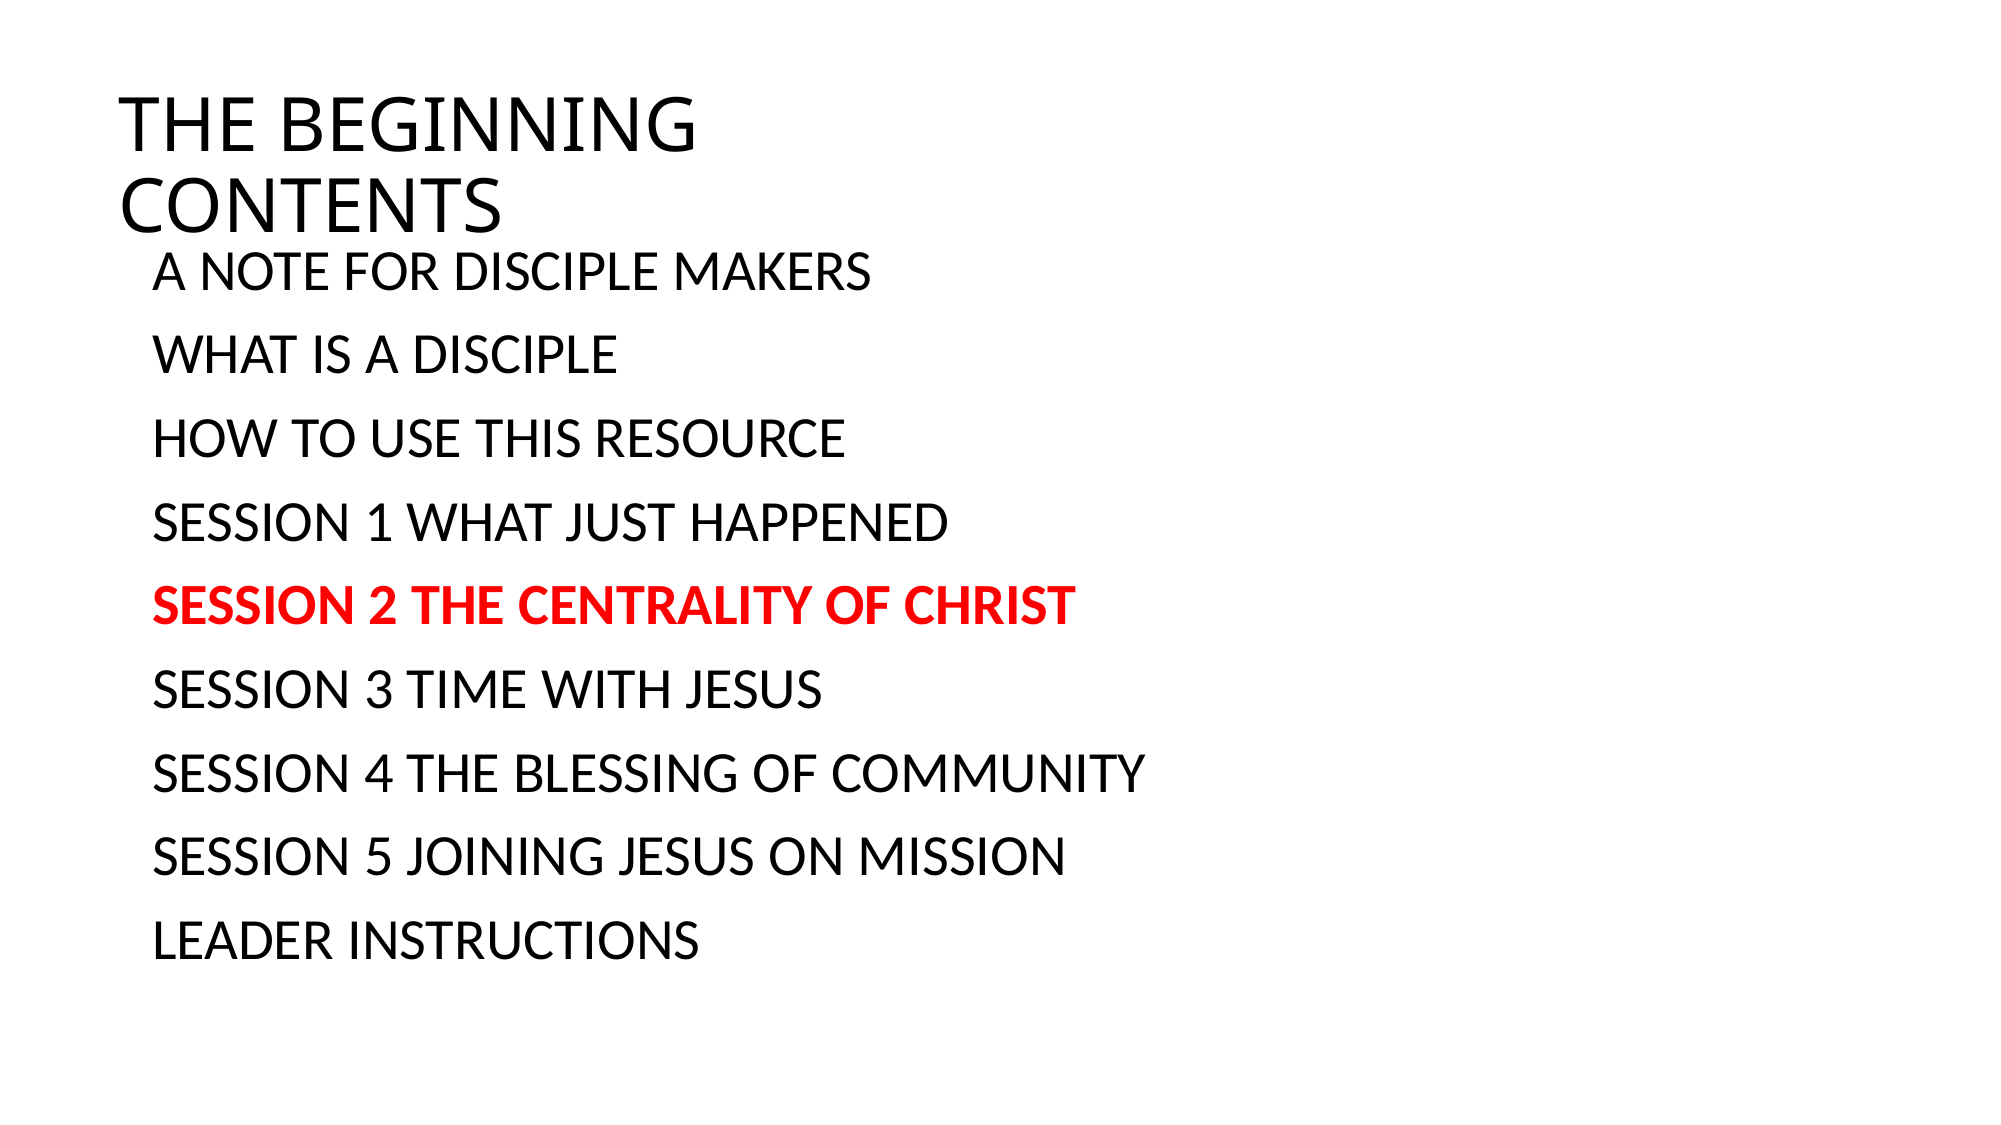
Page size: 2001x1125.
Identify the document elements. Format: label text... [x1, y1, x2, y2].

list A NOTE FOR DISCIPLE MAKERS WHAT IS A DISCIPLE HOW TO USE THIS RESOURCE SESSION 1 WHAT JUST HAPPENED SESSION 2 THE CENTRALITY OF CHRIST SESSION 3 TIME WITH JESUS SESSION 4 THE BLESSING OF COMMUNITY SESSION 5 JOINING JESUS ON MISSION LEADER INSTRUCTIONS [137, 232, 1897, 1023]
title THE BEGINNING CONTENTS [103, 102, 1898, 233]
